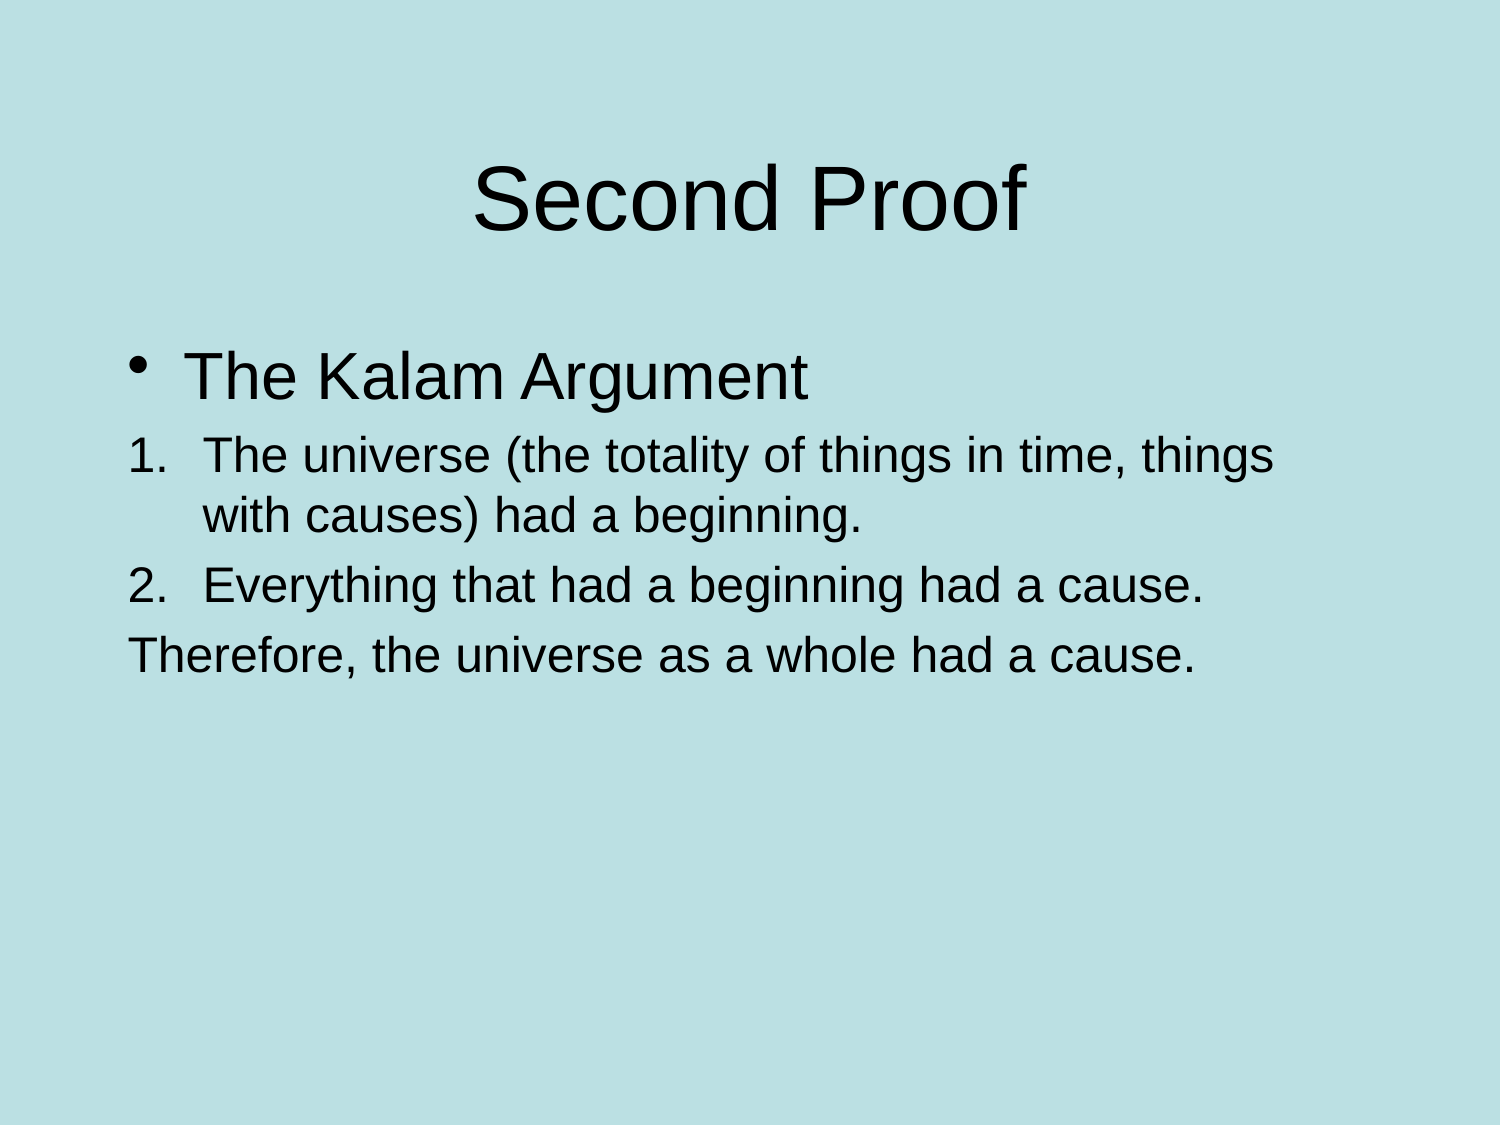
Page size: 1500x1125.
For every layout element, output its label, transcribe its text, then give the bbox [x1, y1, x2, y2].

list The Kalam Argument The universe (the totality of things in time, things with causes) had a beginning. Everything that had a beginning had a cause. Therefore, the universe as a whole had a cause. [112, 324, 1388, 1000]
title Second Proof [112, 99, 1388, 288]
